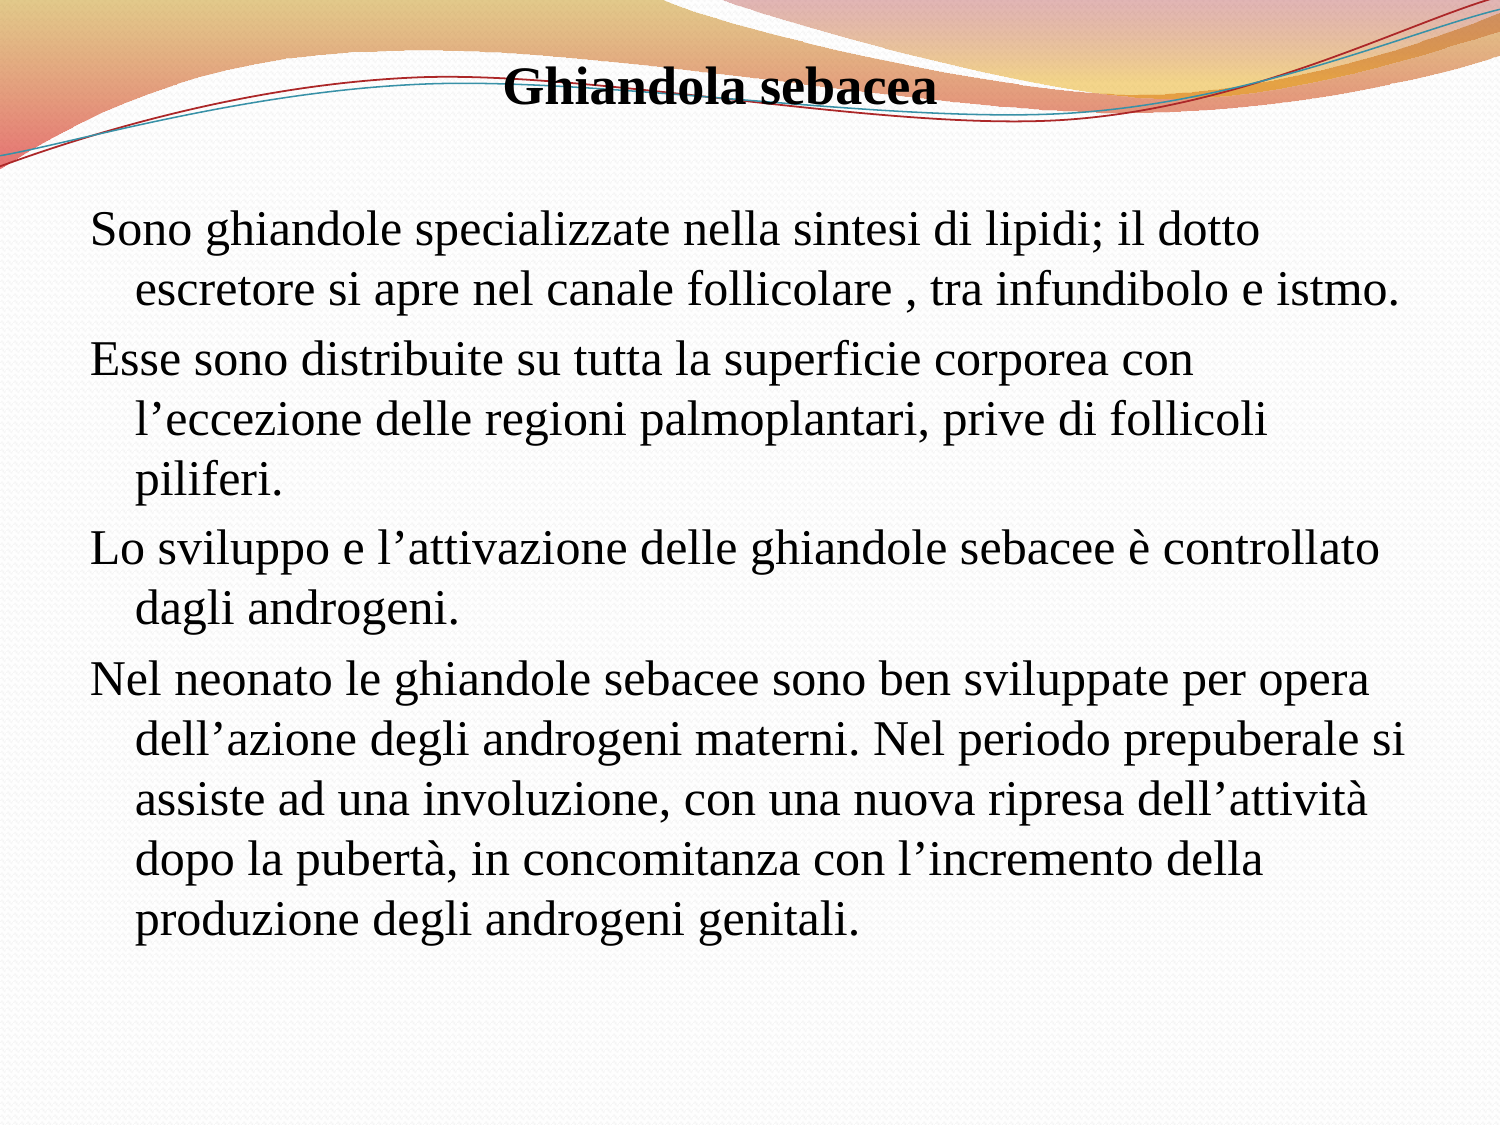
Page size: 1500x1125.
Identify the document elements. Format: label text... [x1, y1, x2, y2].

list Ghiandola sebacea Sono ghiandole specializzate nella sintesi di lipidi; il dotto escretore si apre nel canale follicolare , tra infundibolo e istmo. Esse sono distribuite su tutta la superficie corporea con l’eccezione delle regioni palmoplantari, prive di follicoli piliferi. Lo sviluppo e l’attivazione delle ghiandole sebacee è controllato dagli androgeni. Nel neonato le ghiandole sebacee sono ben sviluppate per opera dell’azione degli androgeni materni. Nel periodo prepuberale si assiste ad una involuzione, con una nuova ripresa dell’attività dopo la pubertà, in concomitanza con l’incremento della produzione degli androgeni genitali. [75, 42, 1425, 1005]
